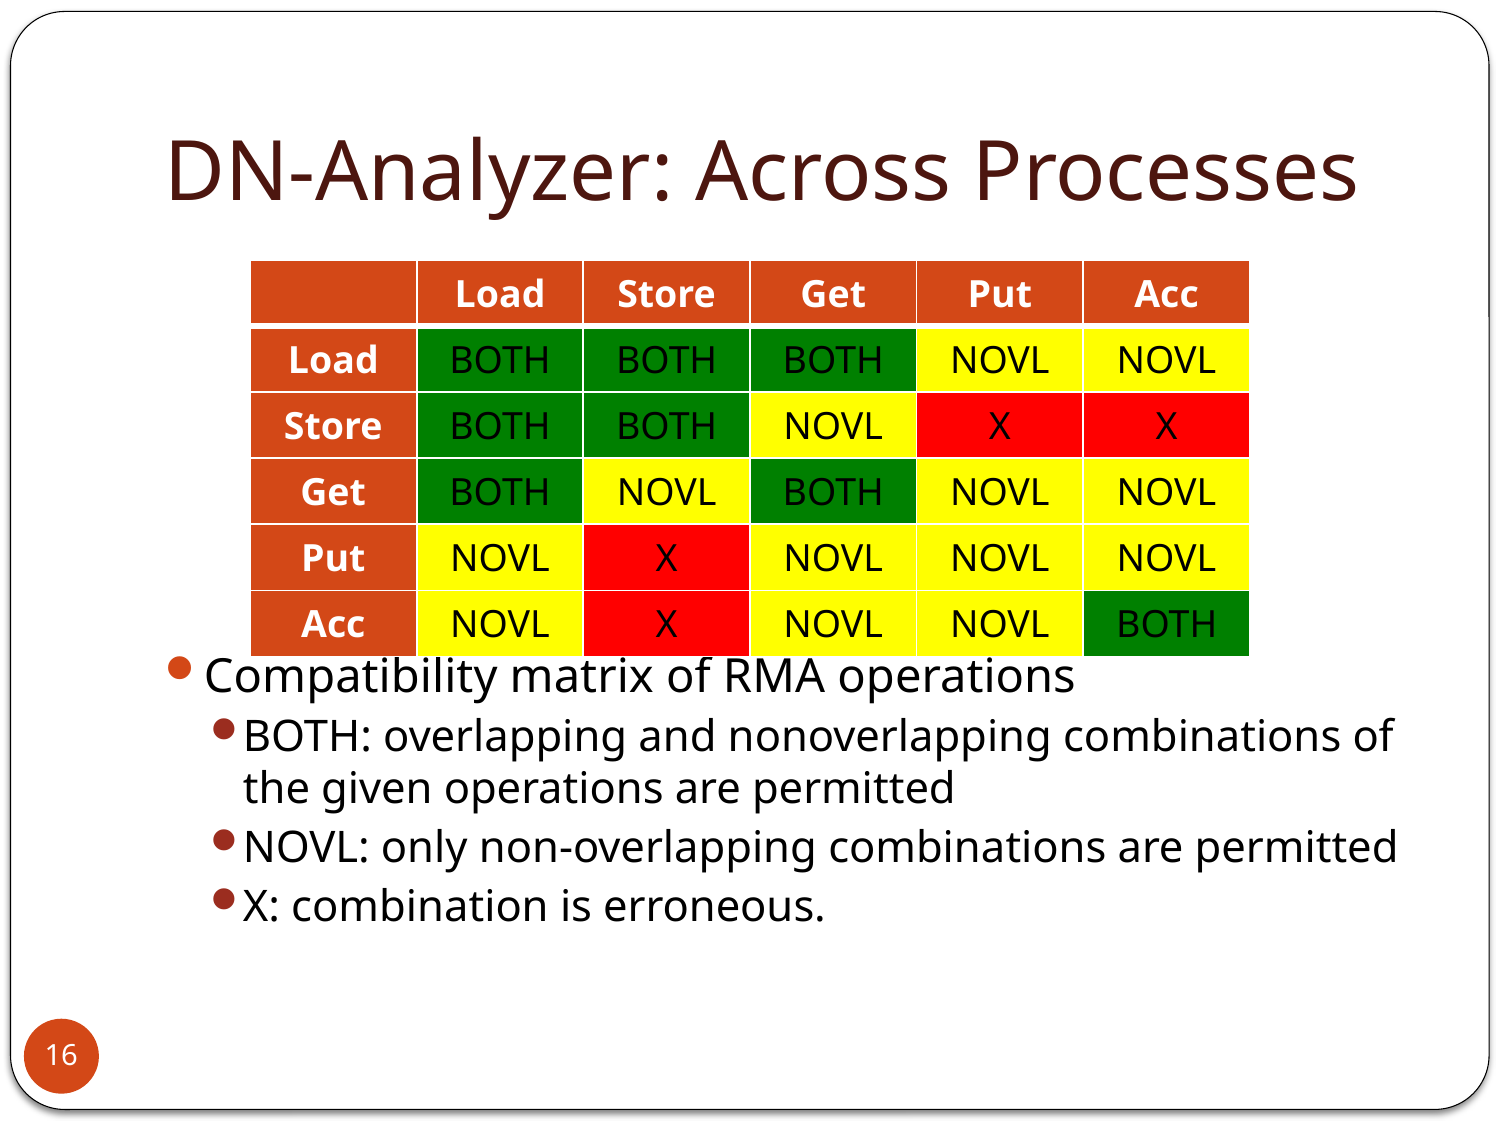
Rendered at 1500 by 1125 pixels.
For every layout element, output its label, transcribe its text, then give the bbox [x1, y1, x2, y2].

table_cell X [917, 393, 1082, 457]
table_cell NOVL [584, 459, 749, 523]
list Compatibility matrix of RMA operations BOTH: overlapping and nonoverlapping combinations of the given operations are permitted NOVL: only non-overlapping combinations are permitted X: combination is erroneous. [150, 637, 1425, 988]
table_cell X [584, 525, 749, 590]
table_cell Store [251, 393, 416, 457]
table_cell BOTH [584, 329, 749, 391]
table_cell NOVL [917, 591, 1082, 656]
table_cell NOVL [1084, 329, 1249, 391]
table_cell NOVL [418, 591, 582, 656]
table_header Acc [1084, 261, 1249, 323]
title DN-Analyzer: Across Processes [150, 45, 1425, 233]
table_cell NOVL [917, 329, 1082, 391]
table_cell Load [251, 329, 416, 391]
table_cell Put [251, 525, 416, 590]
table_cell Acc [251, 591, 416, 656]
table_cell Get [251, 459, 416, 523]
table_cell NOVL [751, 591, 916, 656]
table_cell BOTH [1084, 591, 1249, 656]
table_cell NOVL [1084, 525, 1249, 590]
table_cell BOTH [418, 393, 582, 457]
table_header Load [418, 261, 582, 323]
table_cell BOTH [418, 329, 582, 391]
table_cell NOVL [418, 525, 582, 590]
table_cell BOTH [584, 393, 749, 457]
table_header Get [751, 261, 916, 323]
table_header [251, 261, 416, 323]
table_cell NOVL [751, 393, 916, 457]
table_cell NOVL [917, 459, 1082, 523]
table_cell BOTH [751, 459, 916, 523]
table_cell X [584, 591, 749, 656]
table_cell NOVL [917, 525, 1082, 590]
table_cell NOVL [751, 525, 916, 590]
slide_number 16 [23, 1018, 99, 1094]
table_cell BOTH [418, 459, 582, 523]
table_header Put [917, 261, 1082, 323]
table_cell NOVL [1084, 459, 1249, 523]
table_cell BOTH [751, 329, 916, 391]
table_header Store [584, 261, 749, 323]
table_cell X [1084, 393, 1249, 457]
